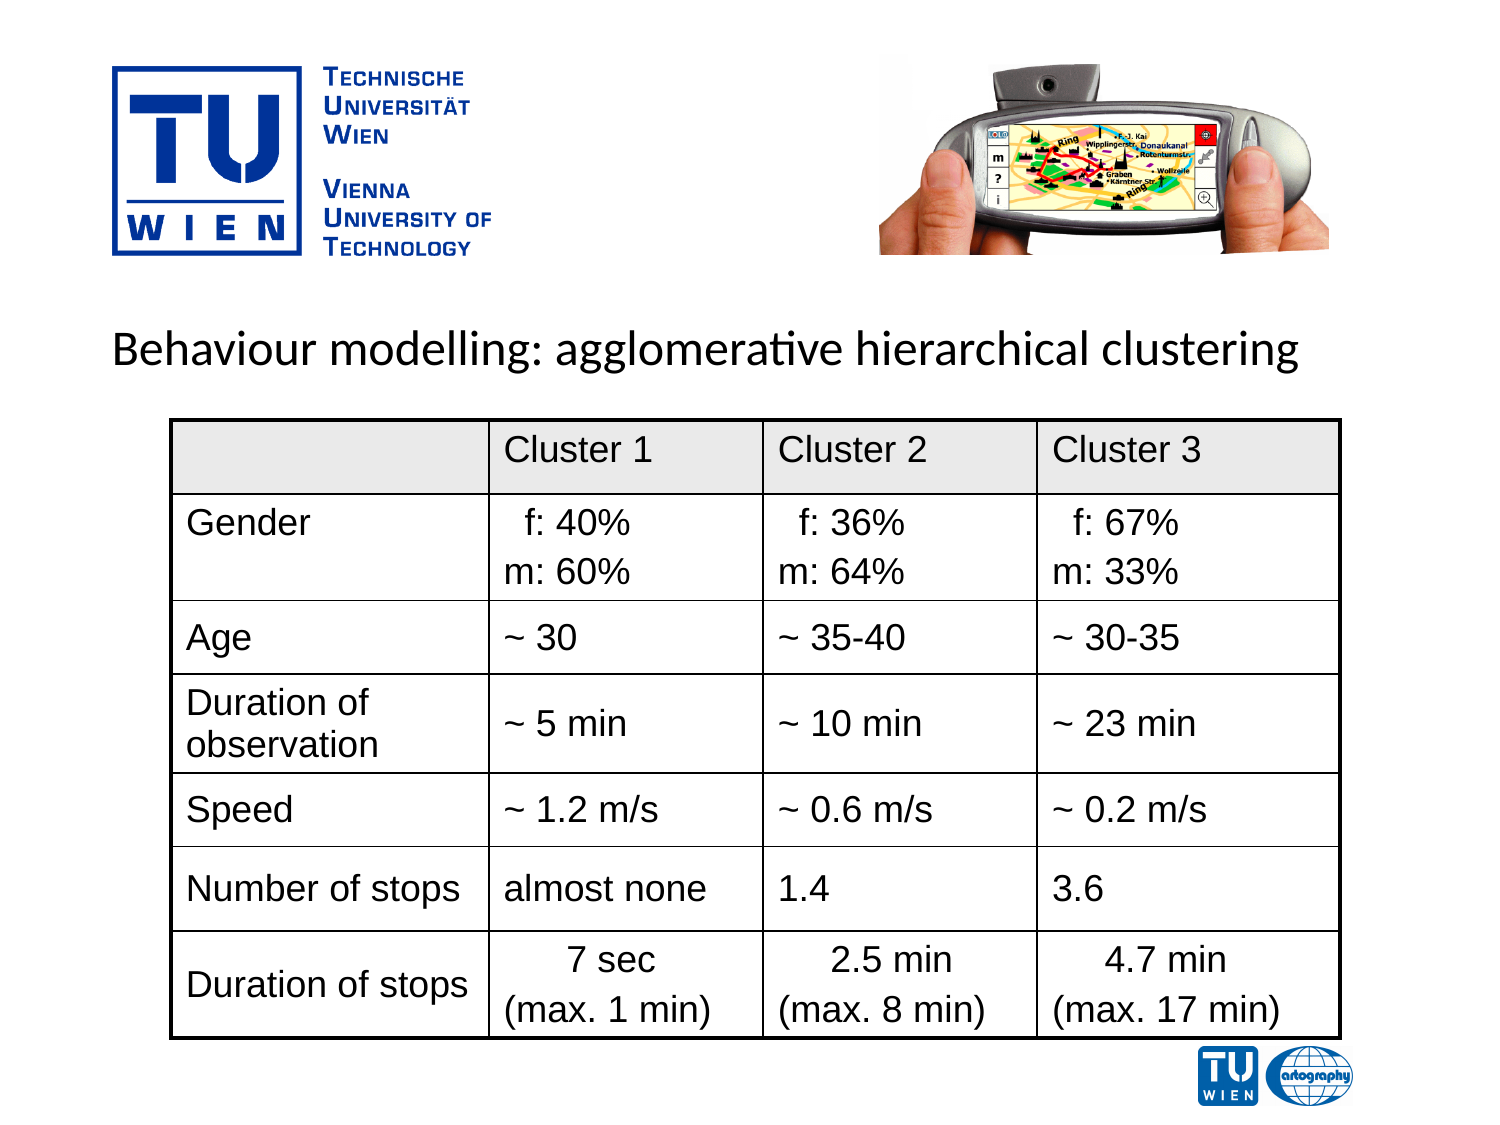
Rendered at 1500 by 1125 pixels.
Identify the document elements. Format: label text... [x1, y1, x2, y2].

picture [111, 65, 491, 256]
table_cell ~ 1.2 m/s [490, 774, 762, 846]
table_cell 1.4 [764, 847, 1036, 930]
table_cell Duration of stops [173, 932, 488, 1036]
table_cell Speed [173, 774, 488, 846]
table_cell f: 36% m: 64% [764, 495, 1036, 600]
table_cell Age [173, 601, 488, 673]
table_cell ~ 5 min [490, 675, 762, 772]
table_cell 3.6 [1038, 847, 1338, 930]
table_cell 2.5 min (max. 8 min) [764, 932, 1036, 1036]
table_cell 4.7 min (max. 17 min) [1038, 932, 1338, 1036]
table_cell ~ 23 min [1038, 675, 1338, 772]
table_cell f: 67% m: 33% [1038, 495, 1338, 600]
table_cell Number of stops [173, 847, 488, 930]
table_cell Duration of observation [173, 675, 488, 772]
table_cell Gender [173, 495, 488, 600]
table_header Cluster 2 [764, 422, 1036, 493]
table_cell ~ 35-40 [764, 601, 1036, 673]
table_cell ~ 30 [490, 601, 762, 673]
table_cell almost none [490, 847, 762, 930]
picture [1198, 1046, 1353, 1106]
table_cell ~ 0.6 m/s [764, 774, 1036, 846]
table_cell ~ 0.2 m/s [1038, 774, 1338, 846]
table_cell ~ 30-35 [1038, 601, 1338, 673]
list Behaviour modelling: agglomerative hierarchical clustering [96, 308, 1447, 409]
table_cell 7 sec (max. 1 min) [490, 932, 762, 1036]
table_header Cluster 1 [490, 422, 762, 493]
picture [879, 54, 1330, 256]
table_cell f: 40% m: 60% [490, 495, 762, 600]
table_header [173, 422, 488, 493]
table_cell ~ 10 min [764, 675, 1036, 772]
table_header Cluster 3 [1038, 422, 1338, 493]
